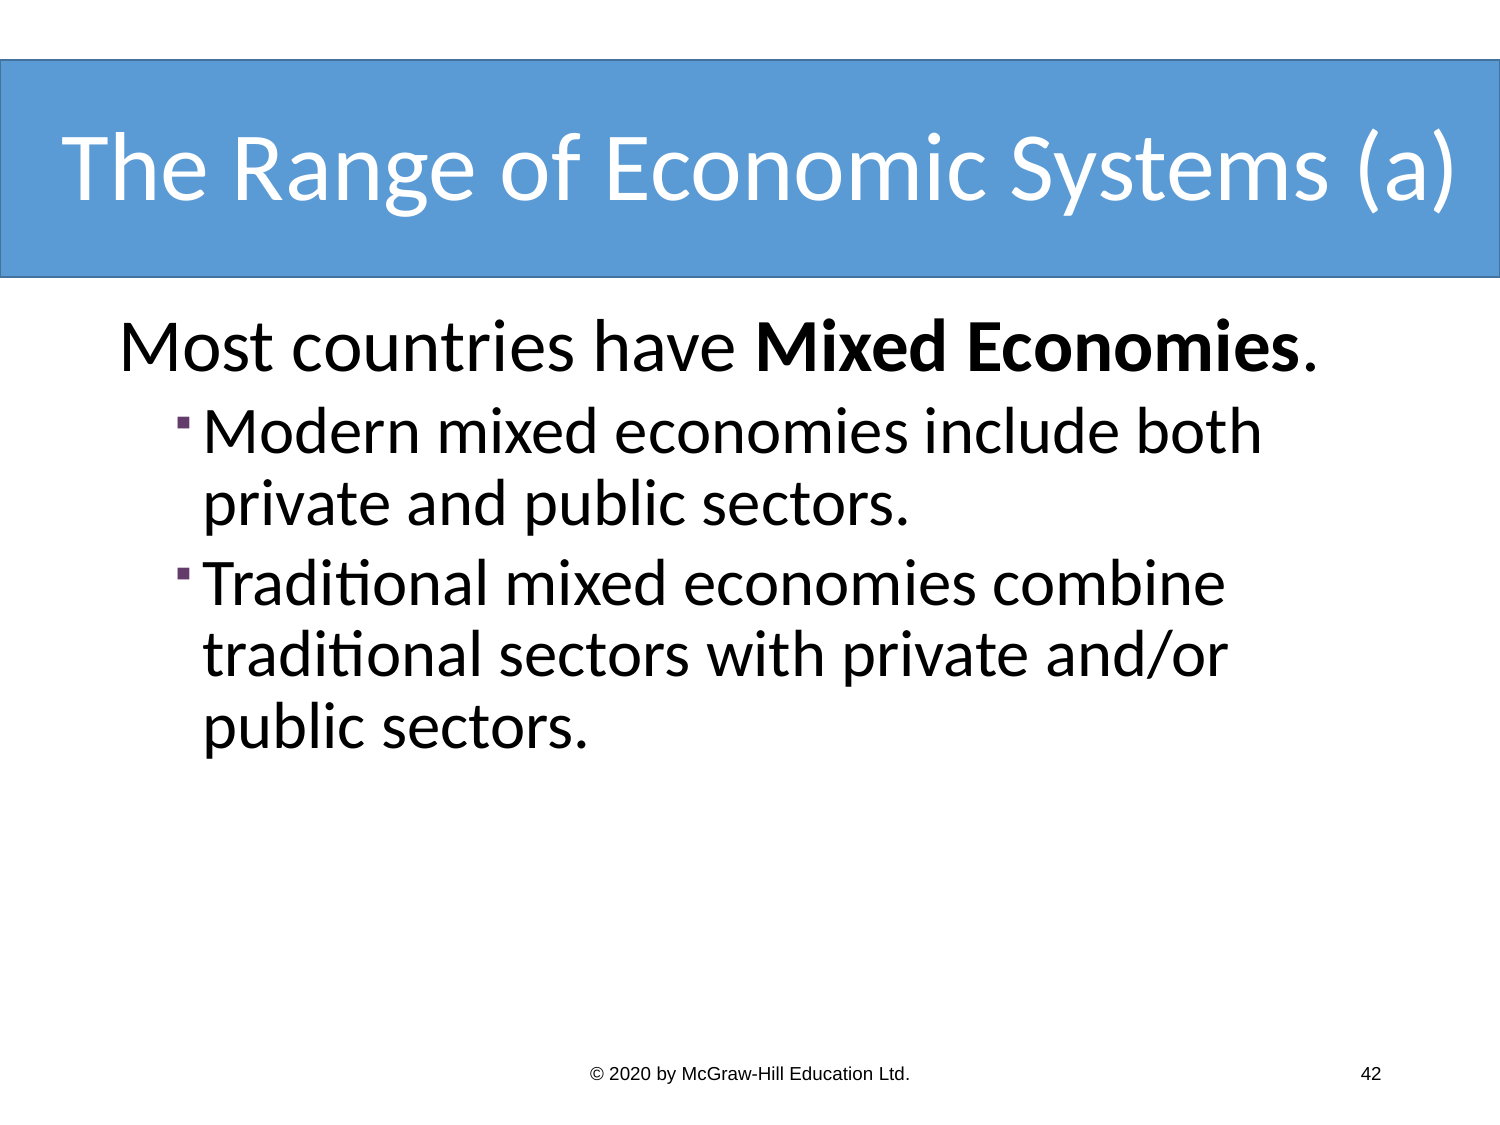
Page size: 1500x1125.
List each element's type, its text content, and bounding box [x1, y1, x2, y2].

footer © 2020 by McGraw-Hill Education Ltd. [496, 1042, 1004, 1103]
list Most countries have Mixed Economies. Modern mixed economies include both private and public sectors. Traditional mixed economies combine traditional sectors with private and/or public sectors. [103, 299, 1397, 1014]
slide_number 42 [1059, 1042, 1397, 1103]
title The Range of Economic Systems (a) [0, 59, 1500, 278]
